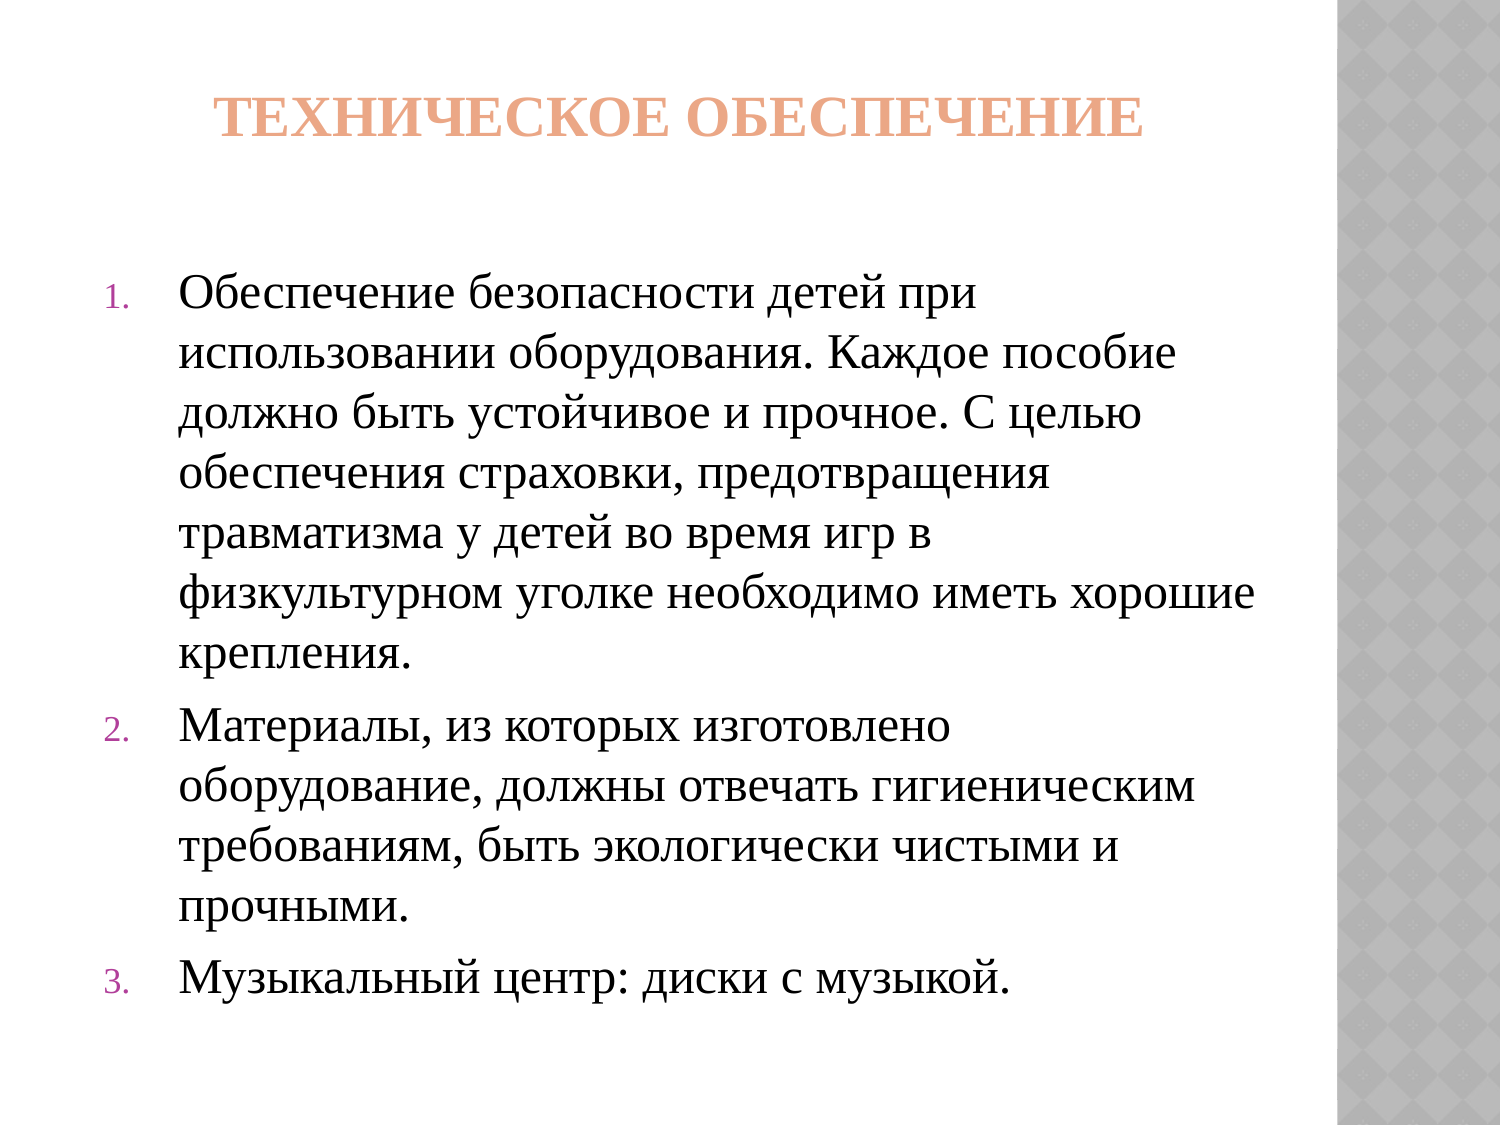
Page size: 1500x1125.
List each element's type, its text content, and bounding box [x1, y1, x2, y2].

list Обеспечение безопасности детей при использовании оборудования. Каждое пособие должно быть устойчивое и прочное. С целью обеспечения страховки, предотвращения травматизма у детей во время игр в физкультурном уголке необходимо иметь хорошие крепления. Материалы, из которых изготовлено оборудование, должны отвечать гигиеническим требованиям, быть экологически чистыми и прочными. Музыкальный центр: диски с музыкой. [88, 196, 1282, 1012]
title Техническое обеспечение [76, 78, 1282, 244]
